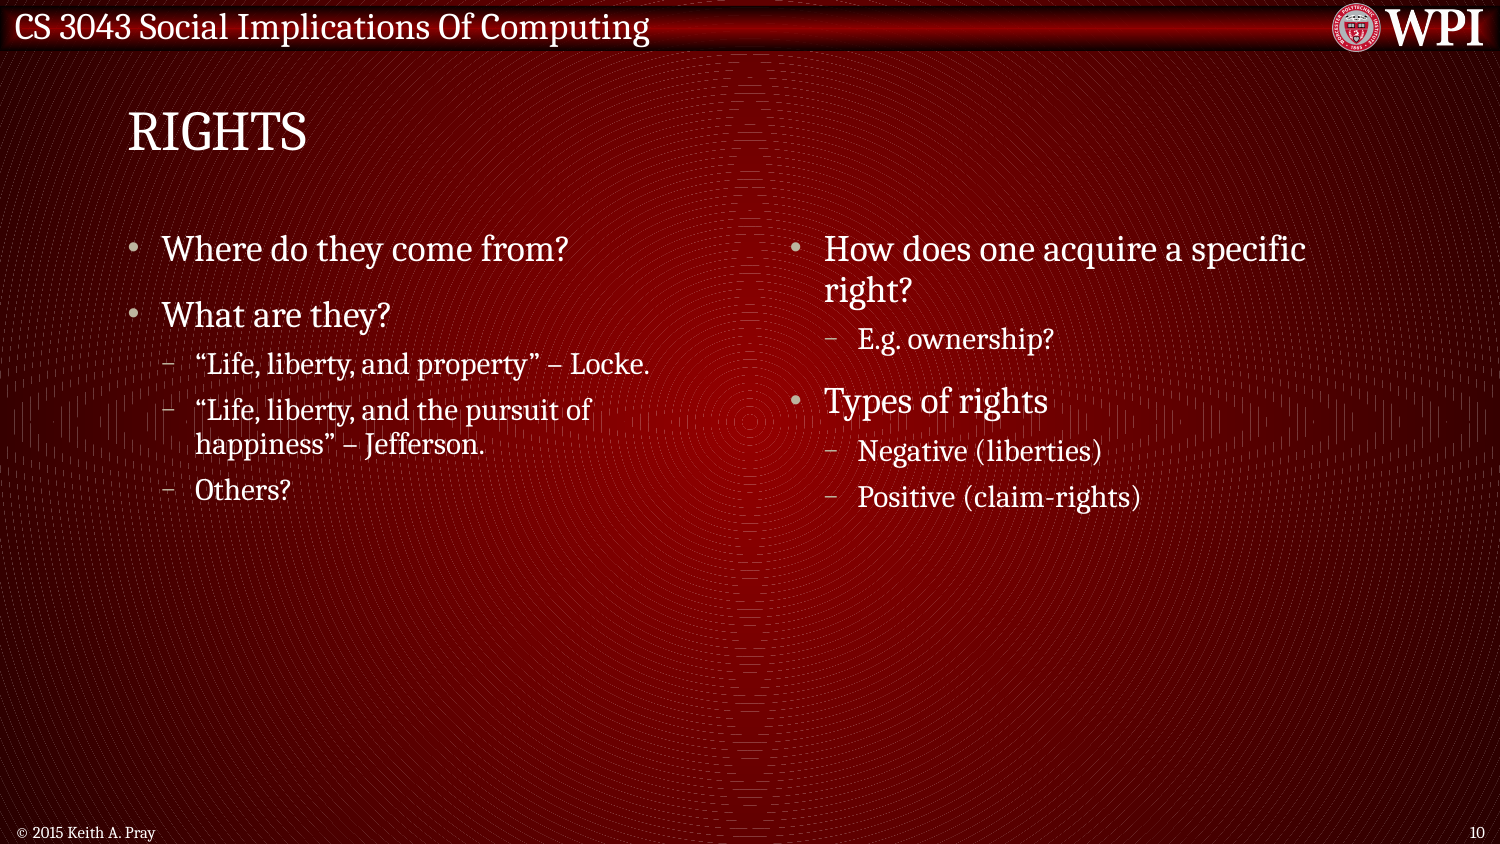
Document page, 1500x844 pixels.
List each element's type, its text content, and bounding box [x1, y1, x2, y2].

list How does one acquire a specific right? E.g. ownership? Types of rights Negative (liberties) Positive (claim-rights) [774, 221, 1388, 772]
title Rights [112, 59, 1388, 210]
list Where do they come from? What are they? “Life, liberty, and property” – Locke. “Life, liberty, and the pursuit of happiness” – Jefferson. Others? [112, 221, 725, 772]
slide_number 10 [1397, 819, 1500, 844]
footer © 2015 Keith A. Pray [0, 819, 913, 844]
picture [1332, 3, 1483, 52]
